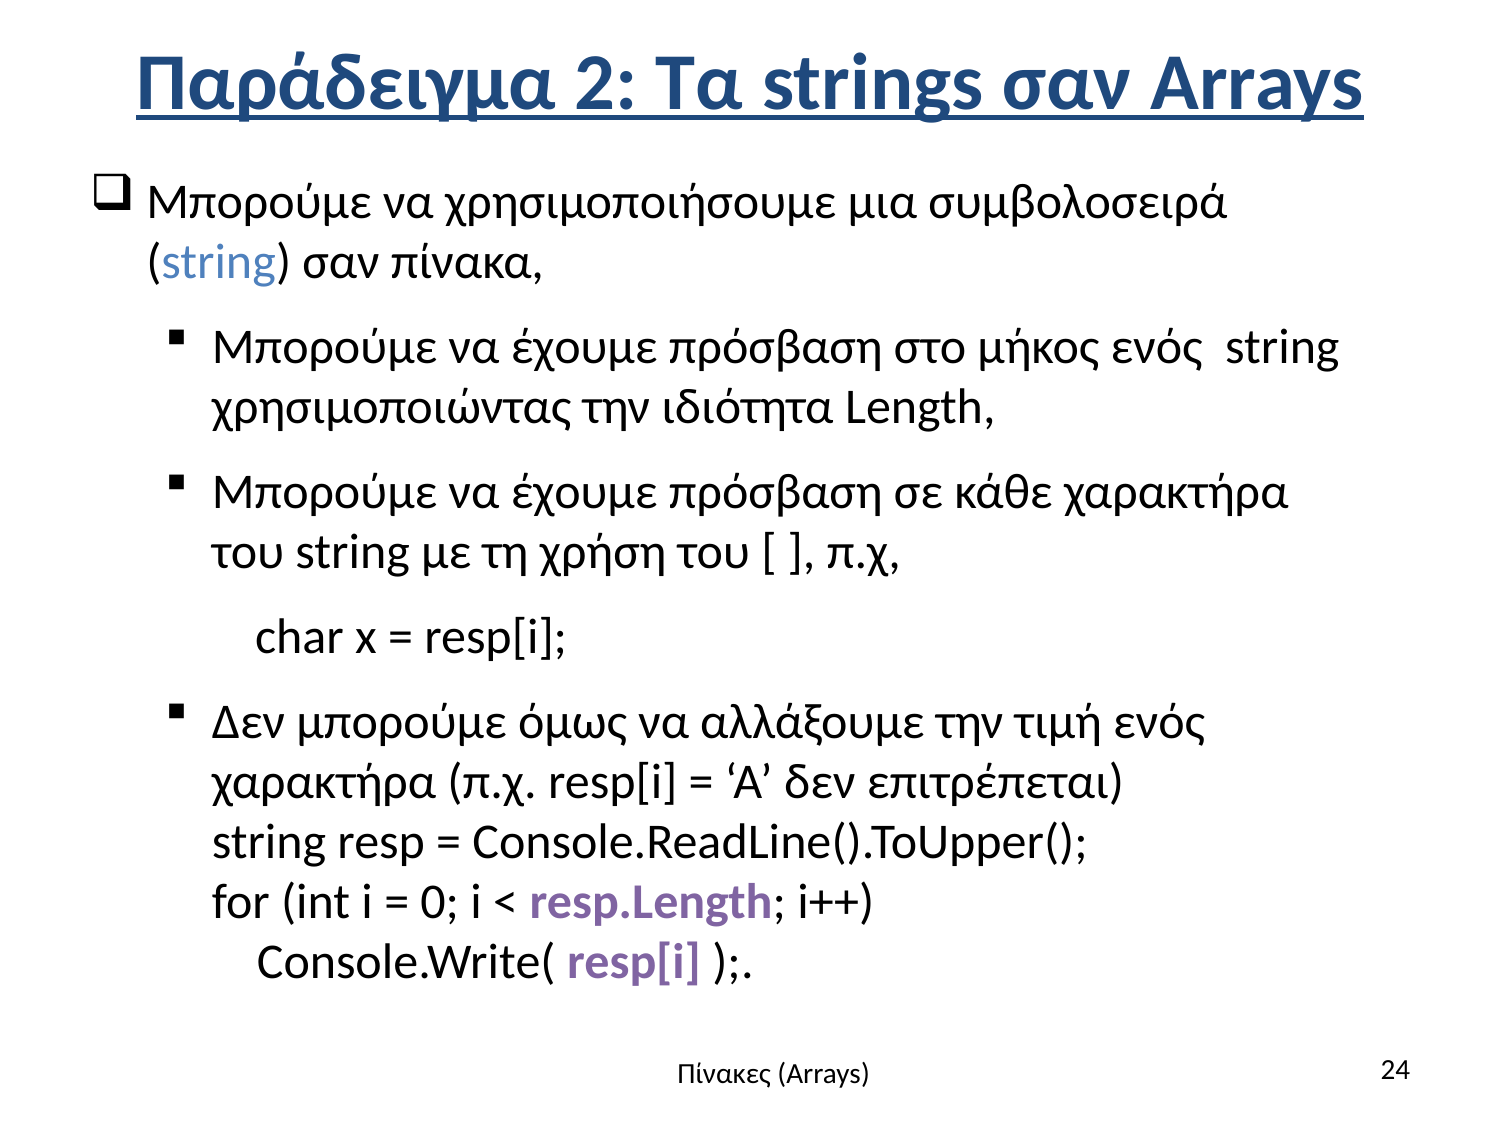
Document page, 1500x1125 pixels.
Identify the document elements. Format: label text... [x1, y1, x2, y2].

text_box Πίνακες (Arrays) [511, 1046, 1036, 1125]
text_box Μπορούμε να χρησιμοποιήσουμε μια συμβολοσειρά (string) σαν πίνακα, Μπορούμε να έχουμε πρόσβαση στο μήκος ενός string χρησιμοποιώντας την ιδιότητα Length, Μπορούμε να έχουμε πρόσβαση σε κάθε χαρακτήρα του string με τη χρήση του [ ], π.χ, char x = resp[i]; Δεν μπορούμε όμως να αλλάξουμε την τιμή ενός χαρακτήρα (π.χ. resp[i] = ‘A’ δεν επιτρέπεται) string resp = Console.ReadLine().ToUpper(); for (int i = 0; i < resp.Length; i++) Console.Write( resp[i] );. [74, 160, 1363, 1047]
text_box 24 [1074, 1042, 1425, 1103]
title Παράδειγμα 2: Τα strings σαν Arrays [75, 0, 1425, 172]
